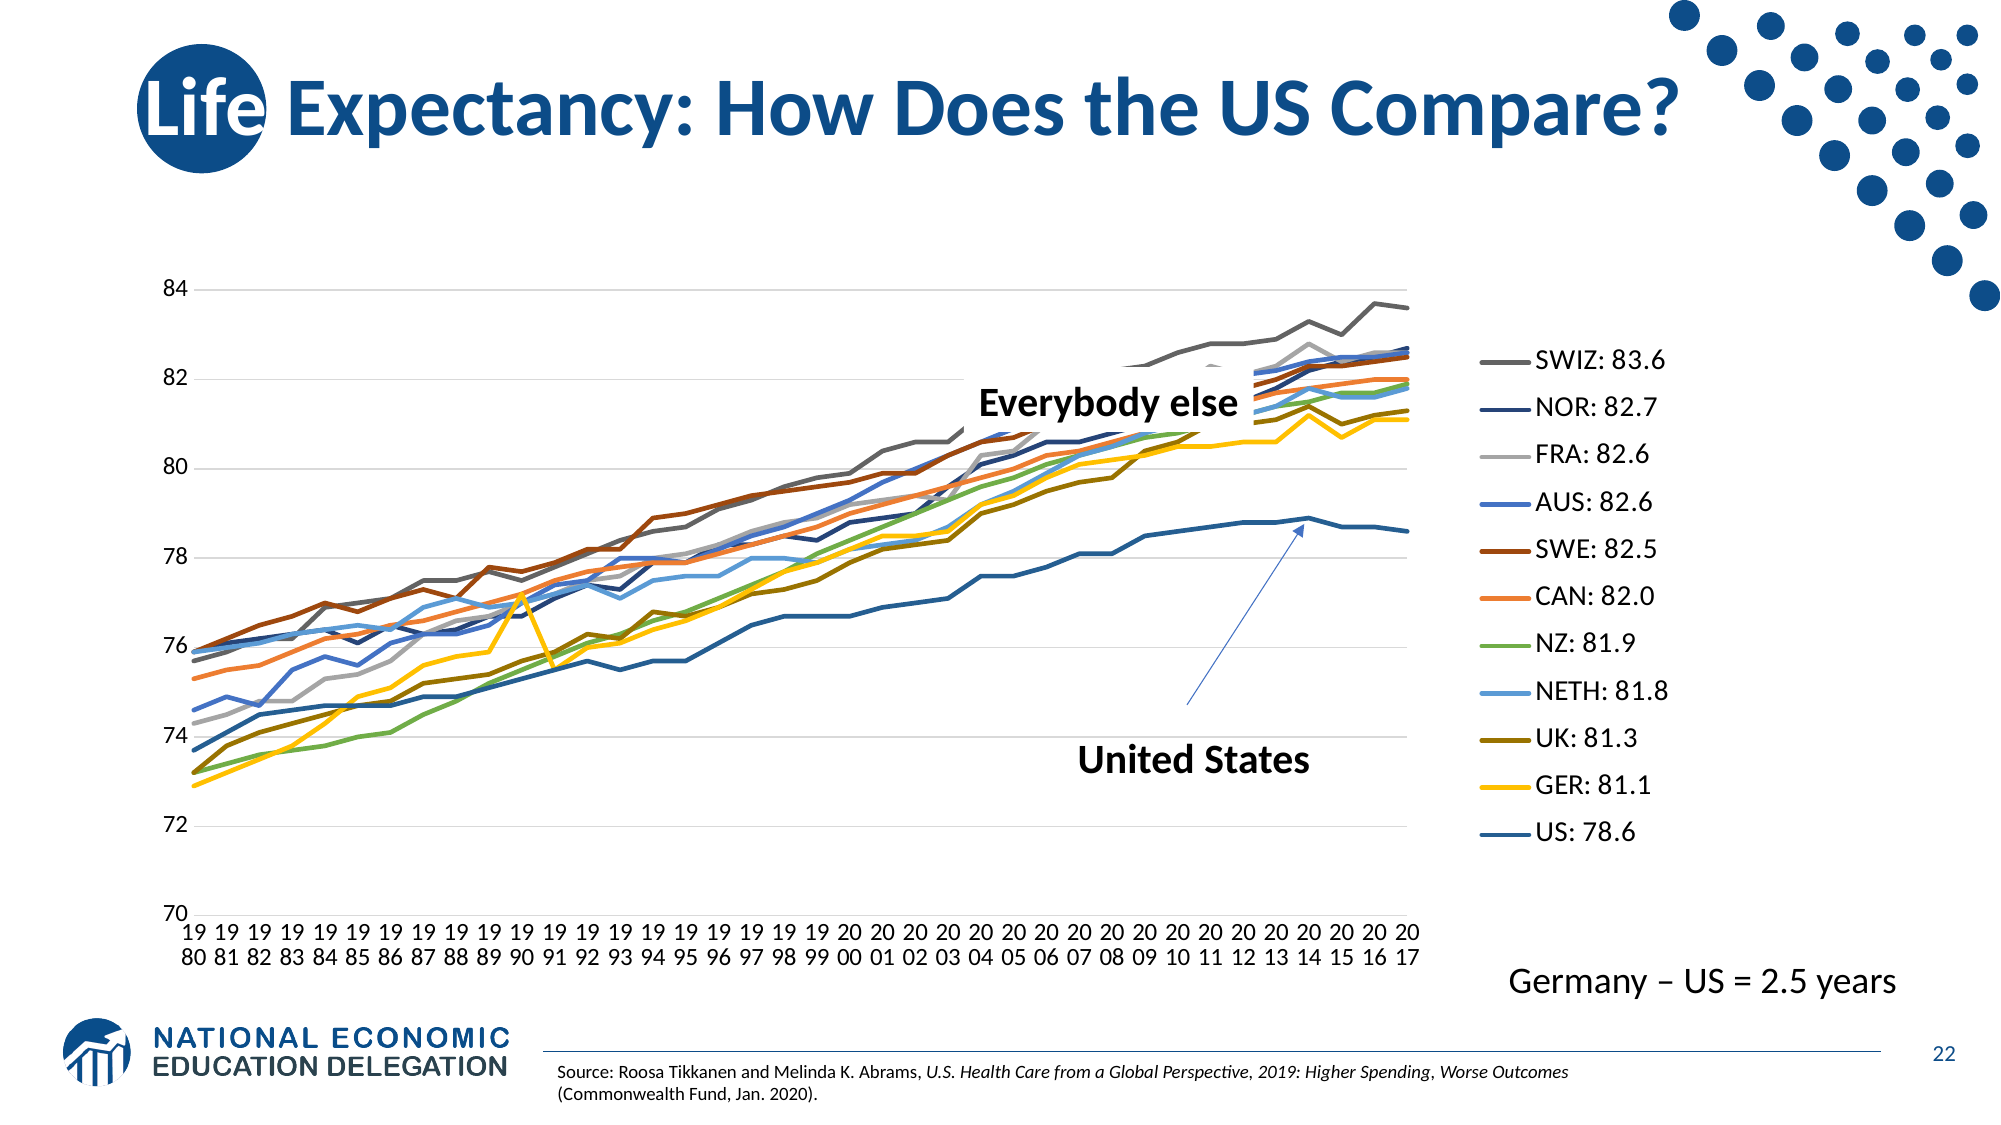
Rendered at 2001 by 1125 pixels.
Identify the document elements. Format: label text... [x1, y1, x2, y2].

slide_number 22 [1521, 1022, 1972, 1082]
chart [137, 257, 1863, 972]
text_box Germany – US = 2.5 years [1493, 948, 1913, 1009]
text_box Source: Roosa Tikkanen and Melinda K. Abrams, U.S. Health Care from a Global Perspective, 2019: Higher Spending, Worse Outcomes (Commonwealth Fund, Jan. 2020). [542, 1051, 1675, 1112]
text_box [1186, 523, 1305, 705]
title Life Expectancy: How Does the US Compare? [129, 0, 1855, 218]
picture [55, 1013, 520, 1091]
